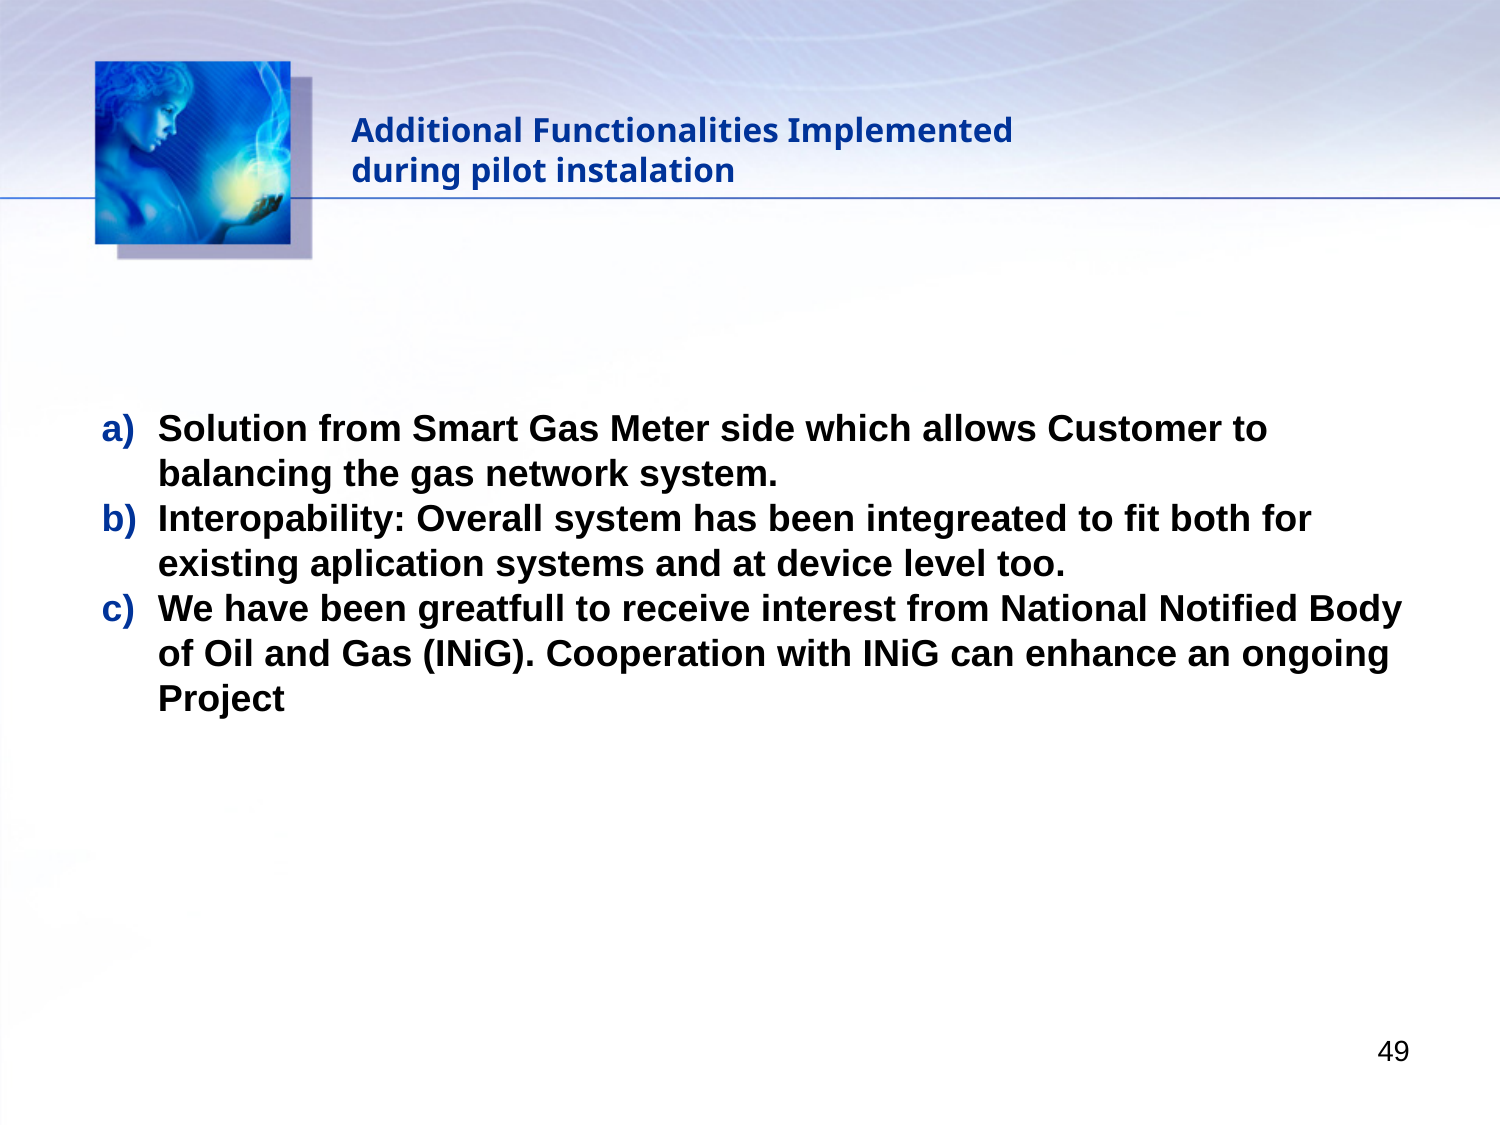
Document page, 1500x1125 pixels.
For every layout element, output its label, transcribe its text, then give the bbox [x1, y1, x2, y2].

slide_number 49 [1074, 1024, 1425, 1103]
text_box Additional Functionalities Implemented during pilot instalation [336, 101, 1500, 197]
text_box Solution from Smart Gas Meter side which allows Customer to balancing the gas network system. Interopability: Overall system has been integreated to fit both for existing aplication systems and at device level too. We have been greatfull to receive interest from National Notified Body of Oil and Gas (INiG). Cooperation with INiG can enhance an ongoing Project [11, 397, 1447, 727]
picture [0, 0, 1500, 1125]
